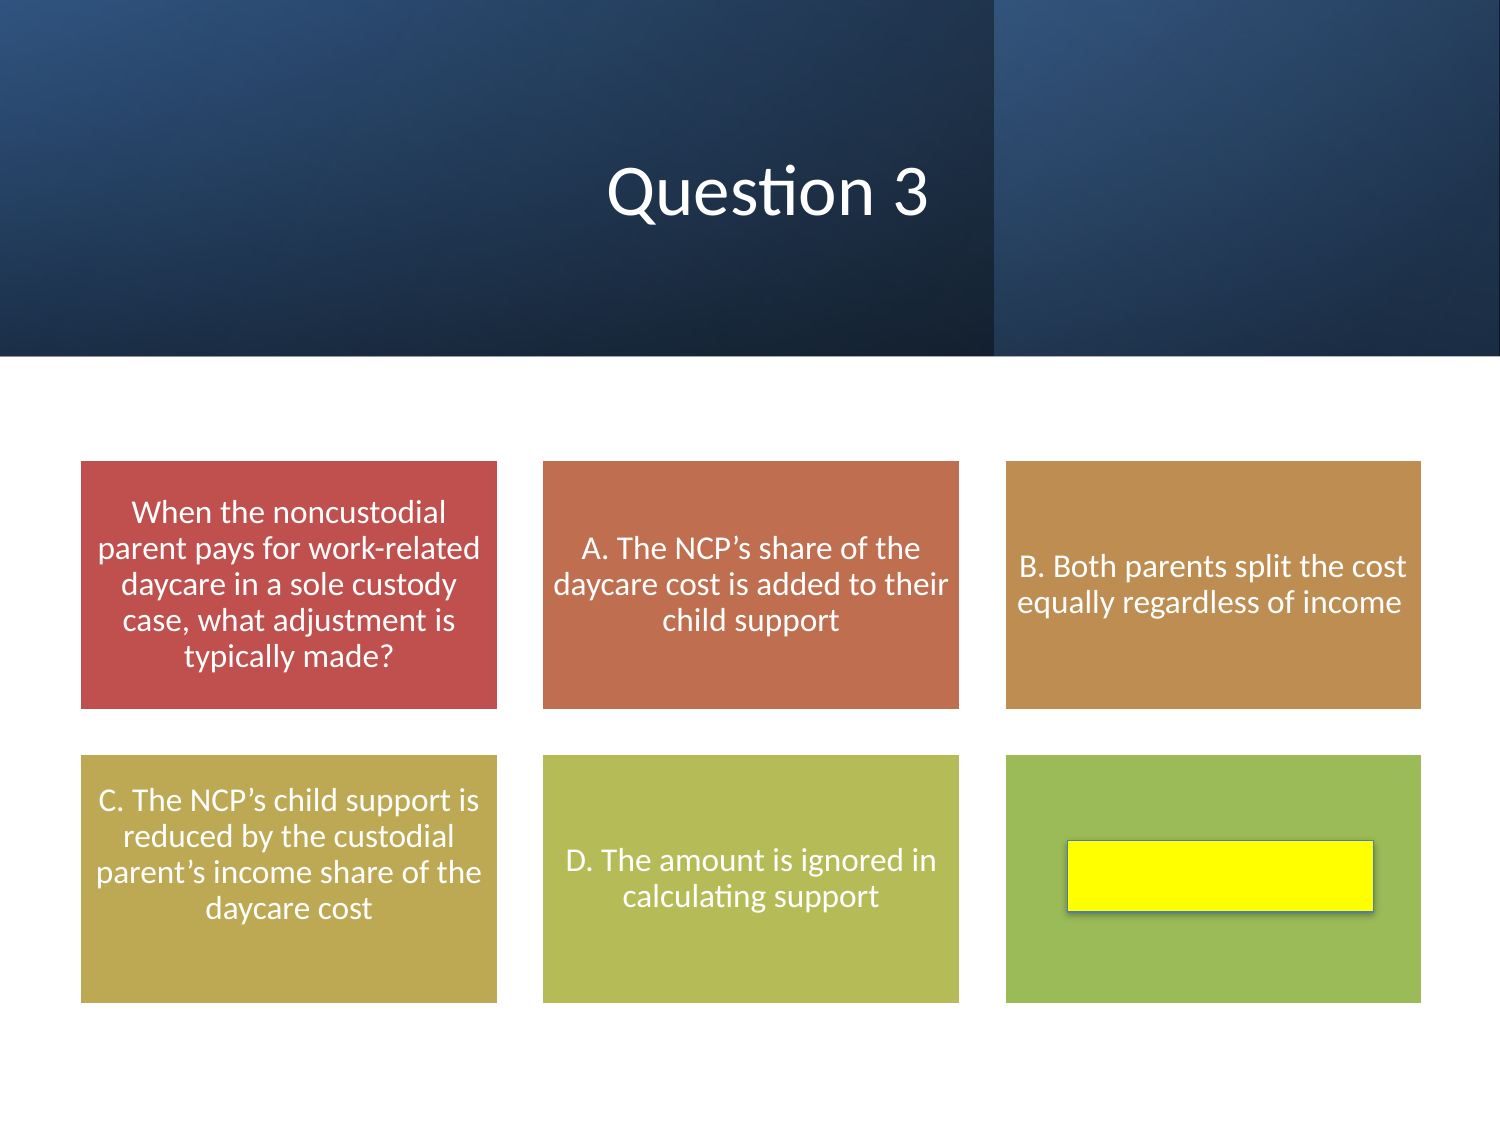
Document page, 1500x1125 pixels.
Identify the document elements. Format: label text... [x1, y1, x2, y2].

text_box [0, 0, 1500, 358]
title Question 3 [170, 57, 1366, 316]
text_box [0, 358, 1500, 1125]
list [78, 428, 1424, 1035]
